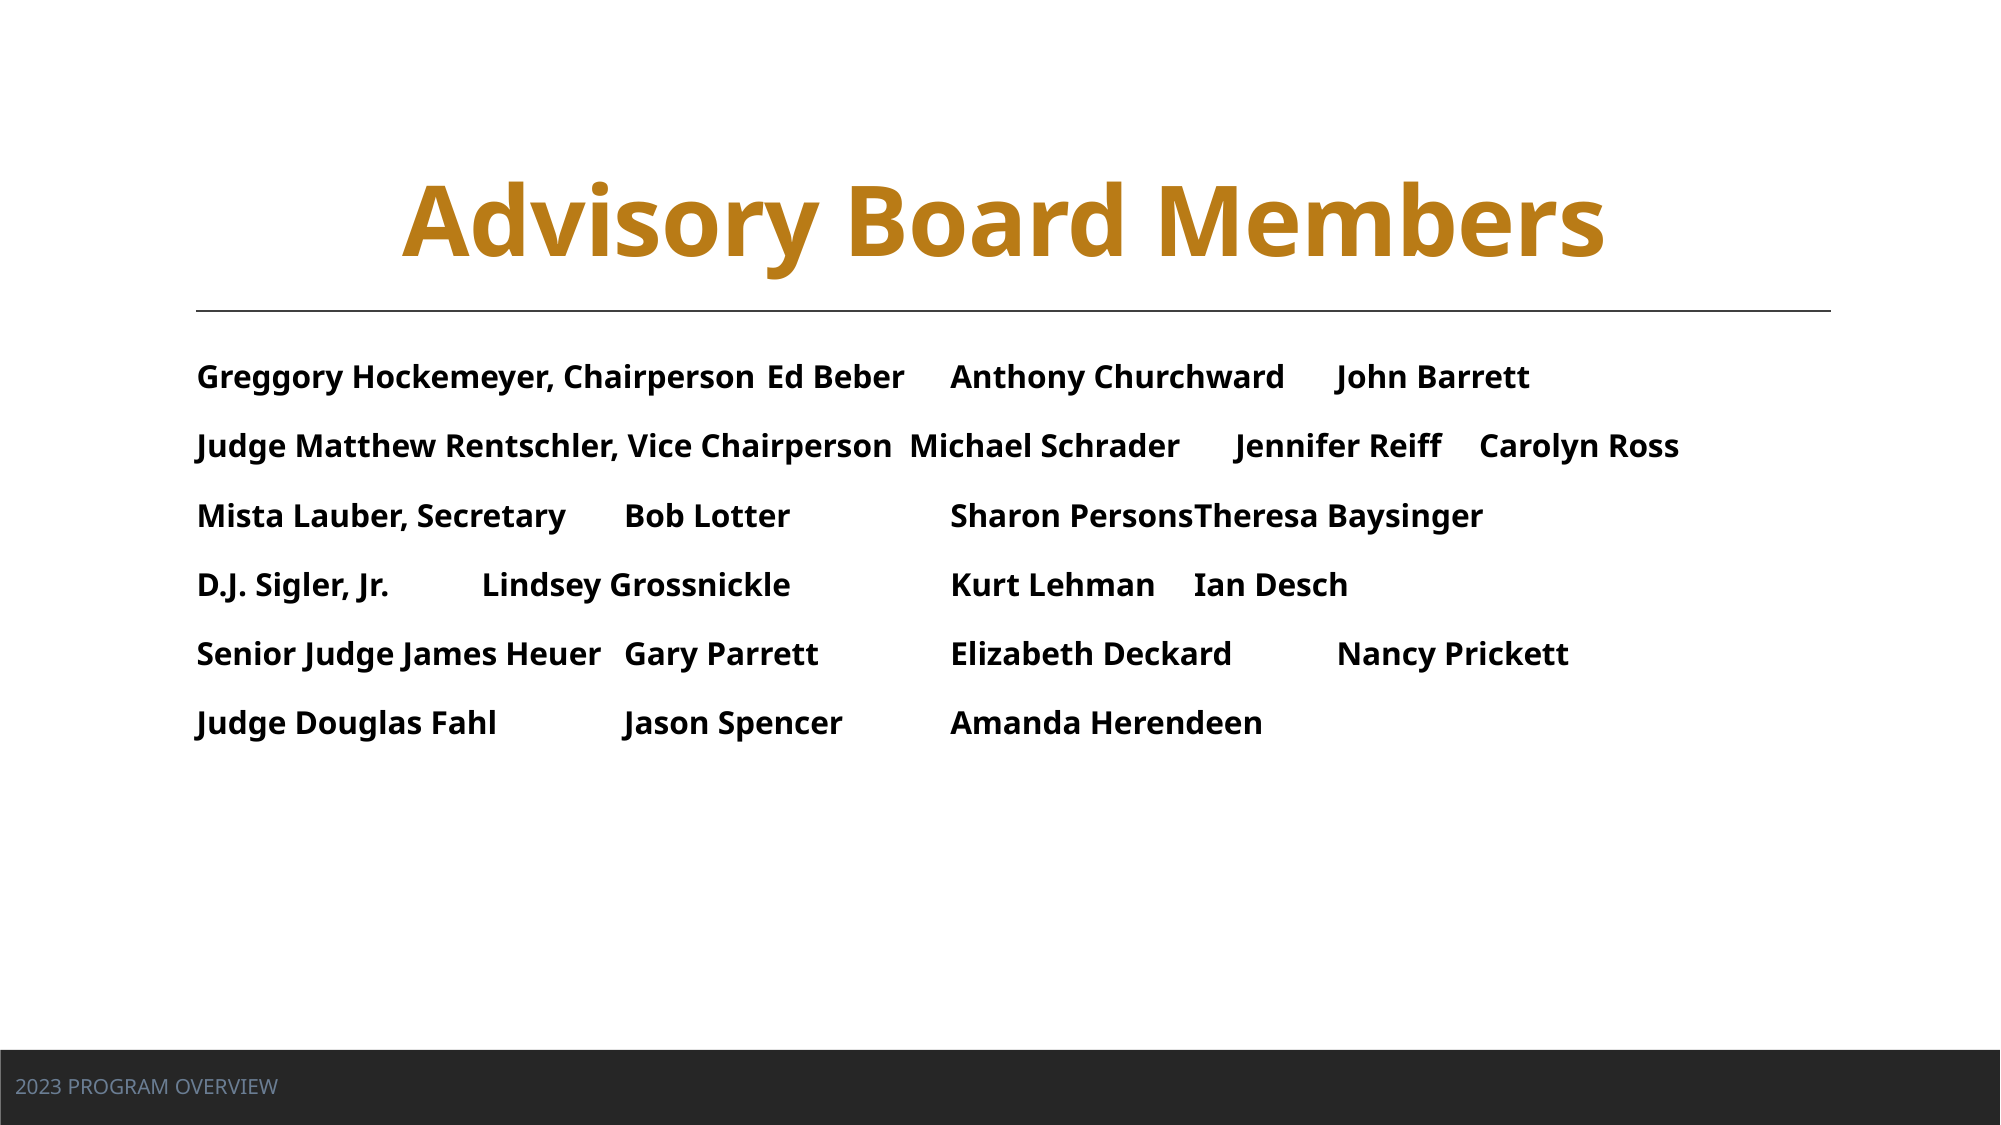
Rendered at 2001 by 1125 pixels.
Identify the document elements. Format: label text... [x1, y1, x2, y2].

title Advisory Board Members [180, 47, 1830, 285]
footer 2023 Program Overview [0, 1048, 1119, 1125]
list Greggory Hockemeyer, Chairperson Ed Beber Anthony Churchward John Barrett Judge Matthew Rentschler, Vice Chairperson Michael Schrader Jennifer Reiff Carolyn Ross Mista Lauber, Secretary Bob Lotter Sharon Persons Theresa Baysinger D.J. Sigler, Jr. Lindsey Grossnickle Kurt Lehman Ian Desch Senior Judge James Heuer Gary Parrett Elizabeth Deckard Nancy Prickett Judge Douglas Fahl Jason Spencer Amanda Herendeen [180, 345, 1830, 821]
